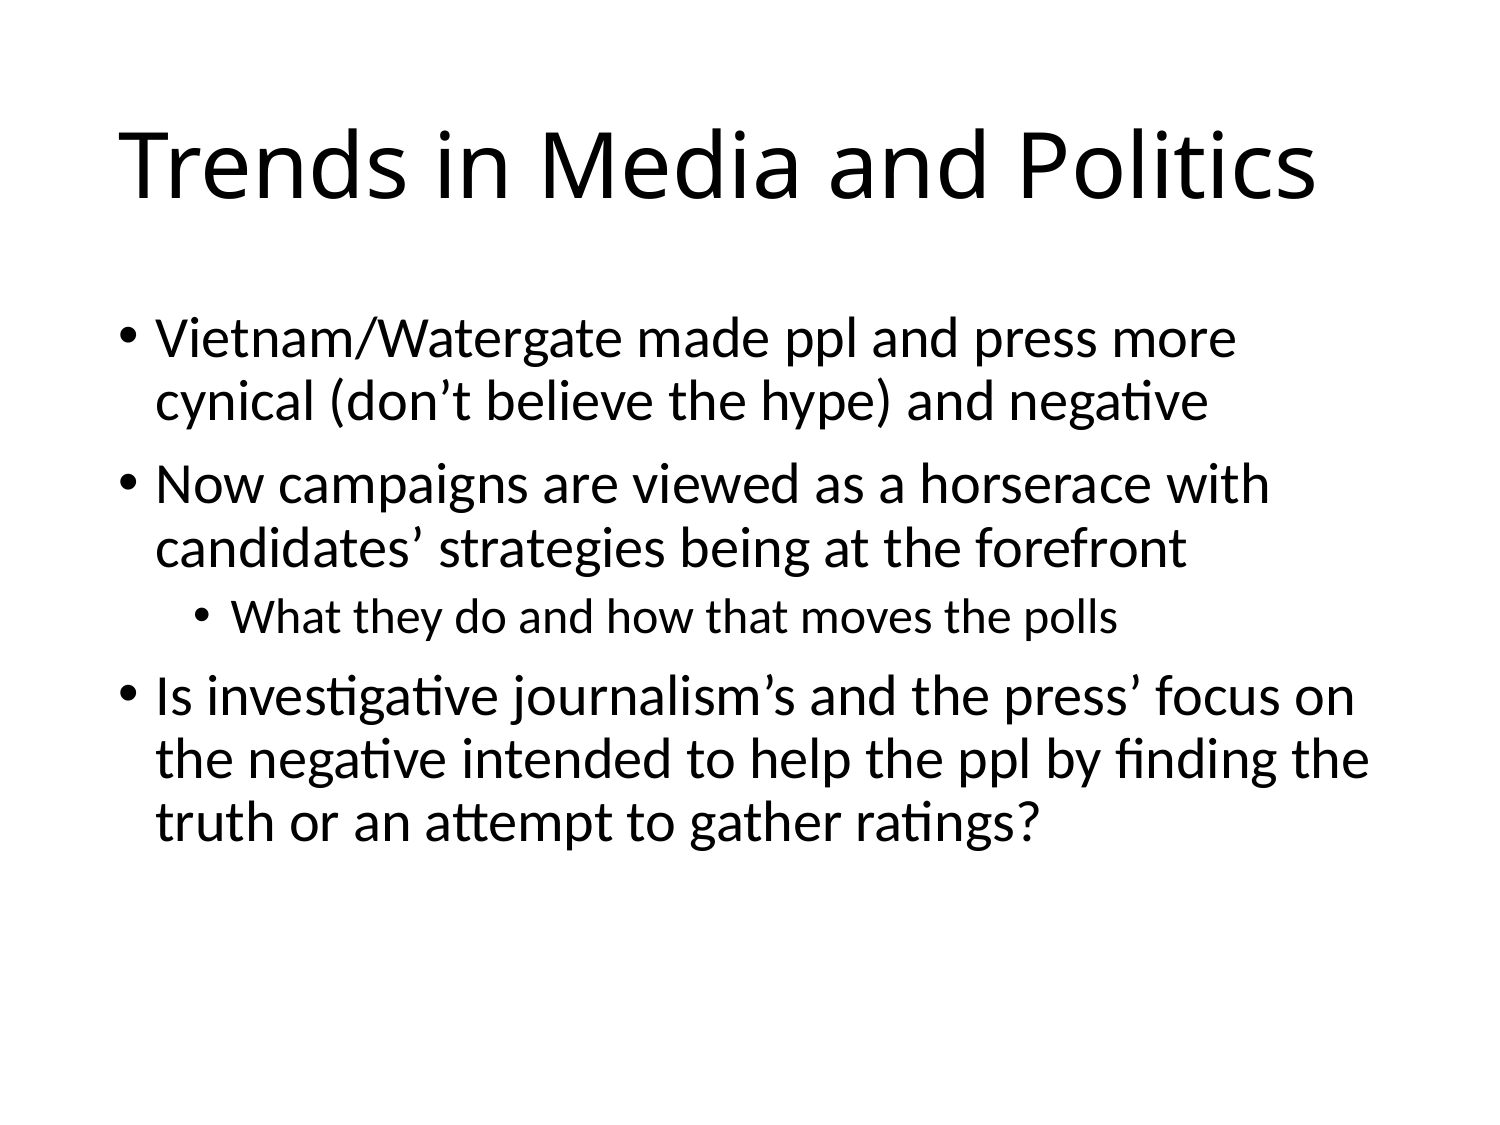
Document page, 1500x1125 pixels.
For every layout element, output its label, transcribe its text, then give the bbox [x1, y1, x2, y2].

title Trends in Media and Politics [103, 59, 1397, 278]
list Vietnam/Watergate made ppl and press more cynical (don’t believe the hype) and negative Now campaigns are viewed as a horserace with candidates’ strategies being at the forefront What they do and how that moves the polls Is investigative journalism’s and the press’ focus on the negative intended to help the ppl by finding the truth or an attempt to gather ratings? [103, 299, 1397, 1014]
